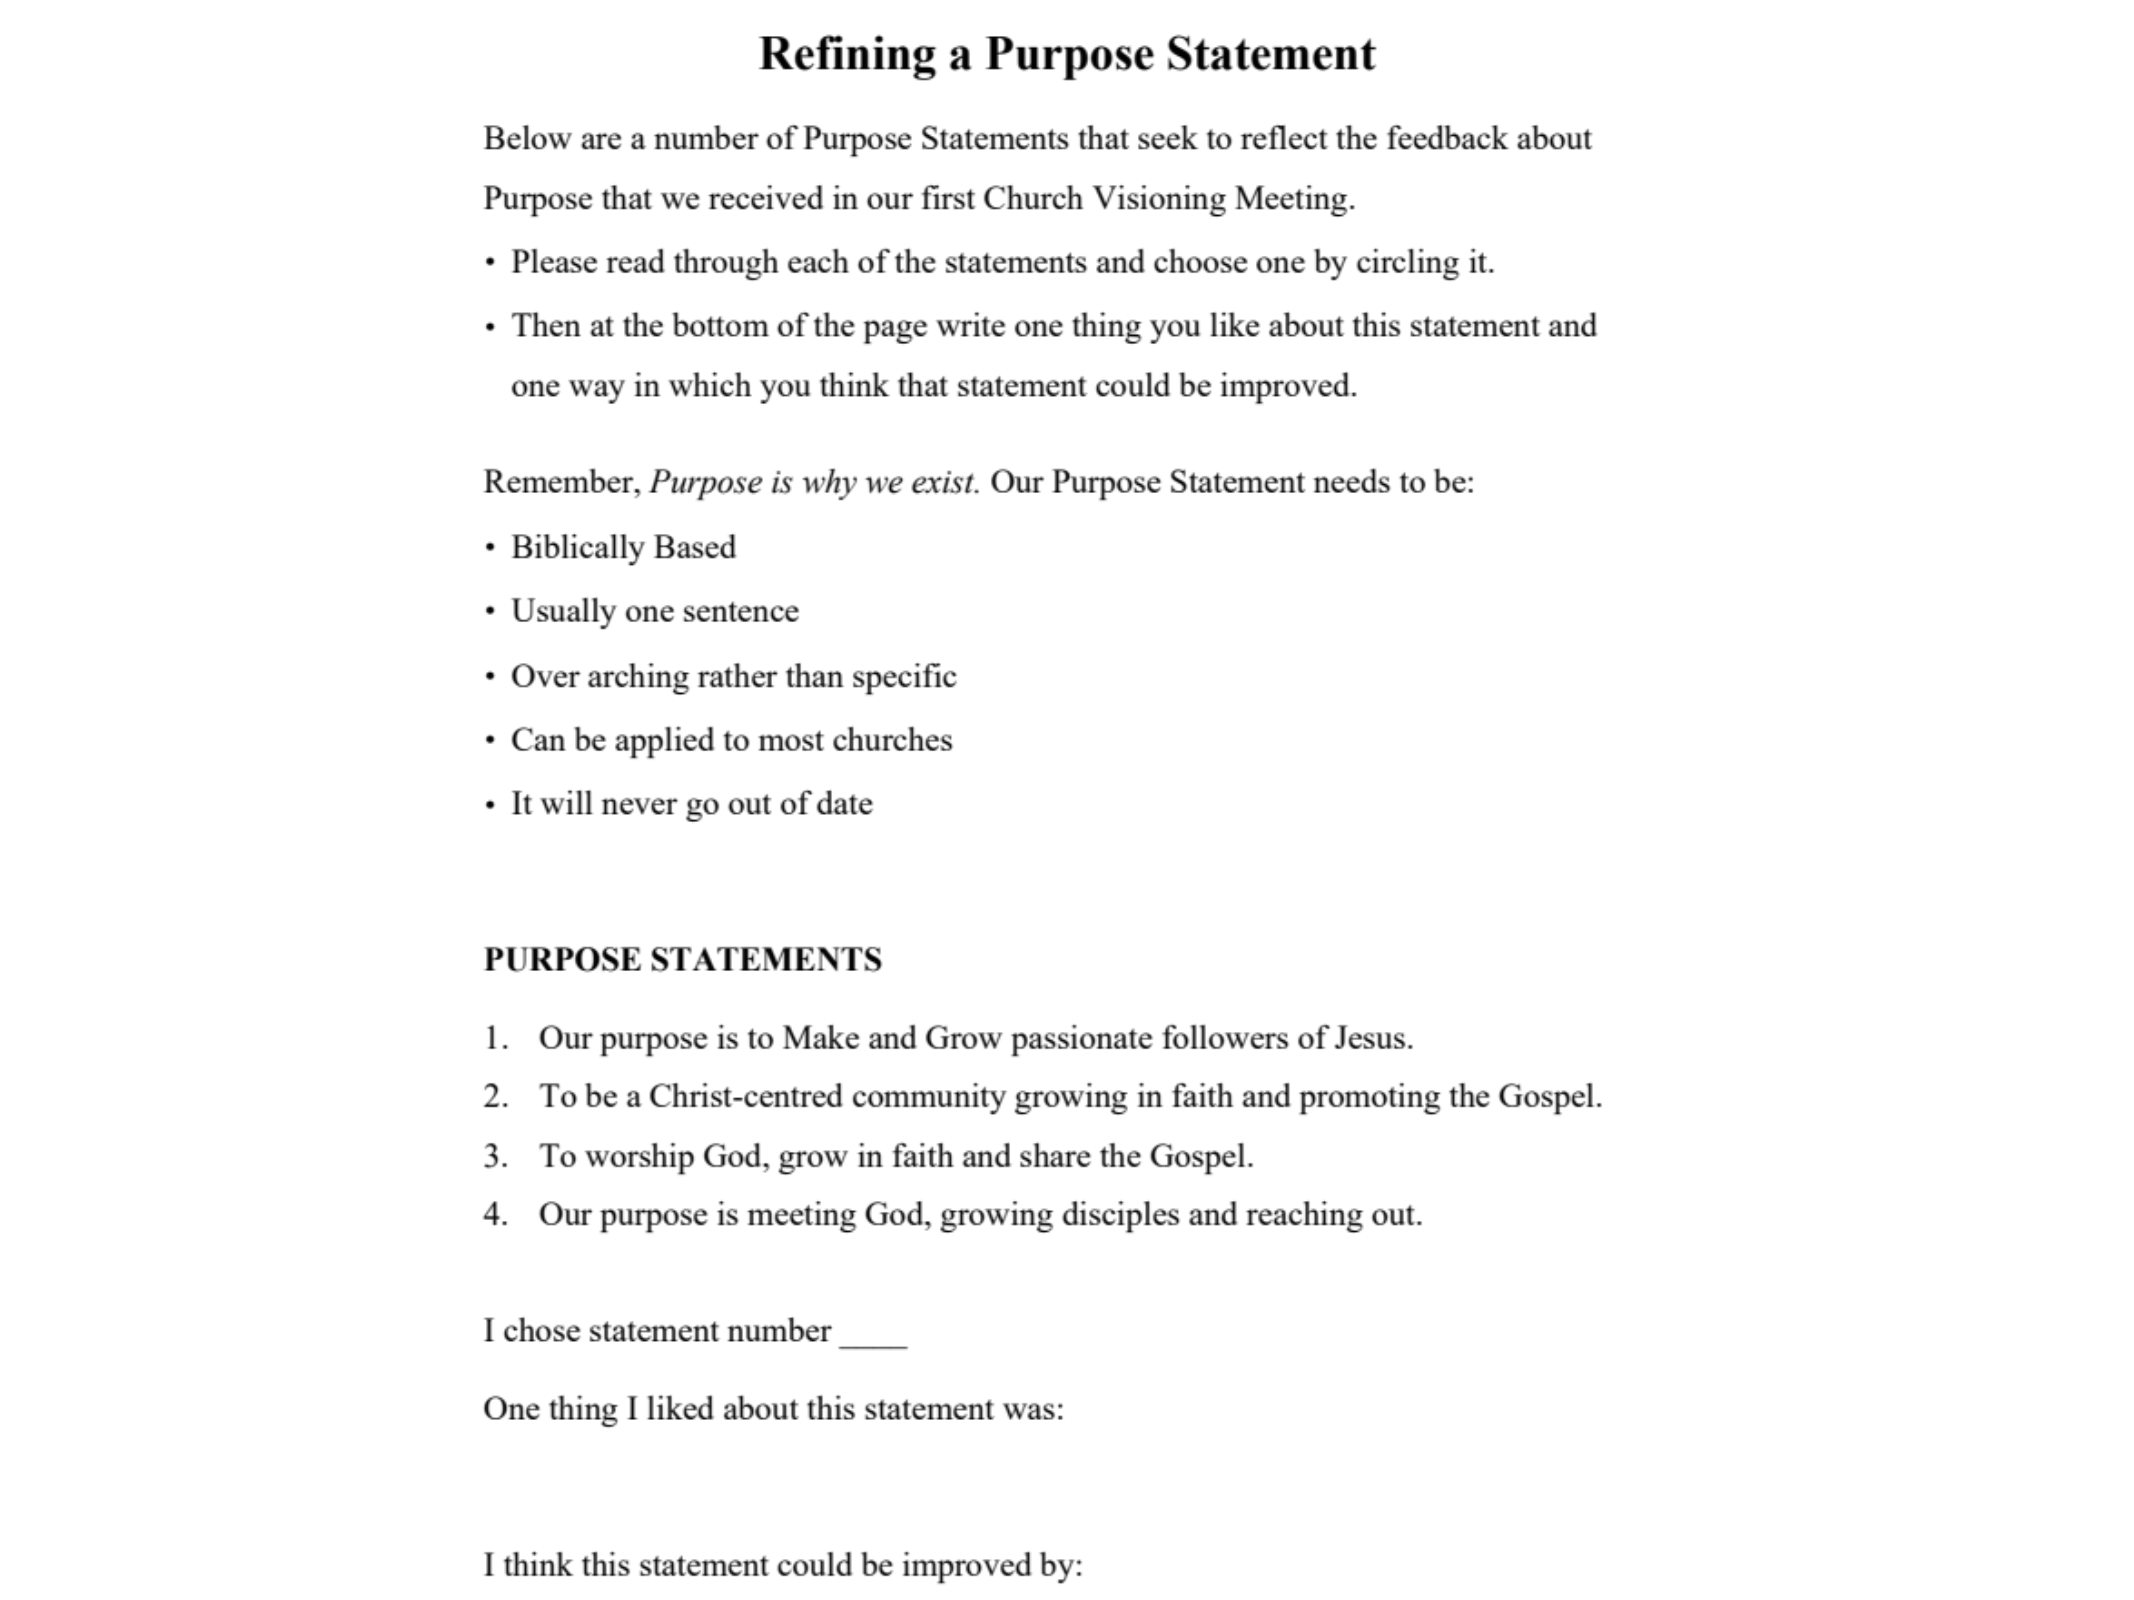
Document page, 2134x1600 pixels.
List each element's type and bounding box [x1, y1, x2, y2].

picture [346, 0, 1787, 1600]
